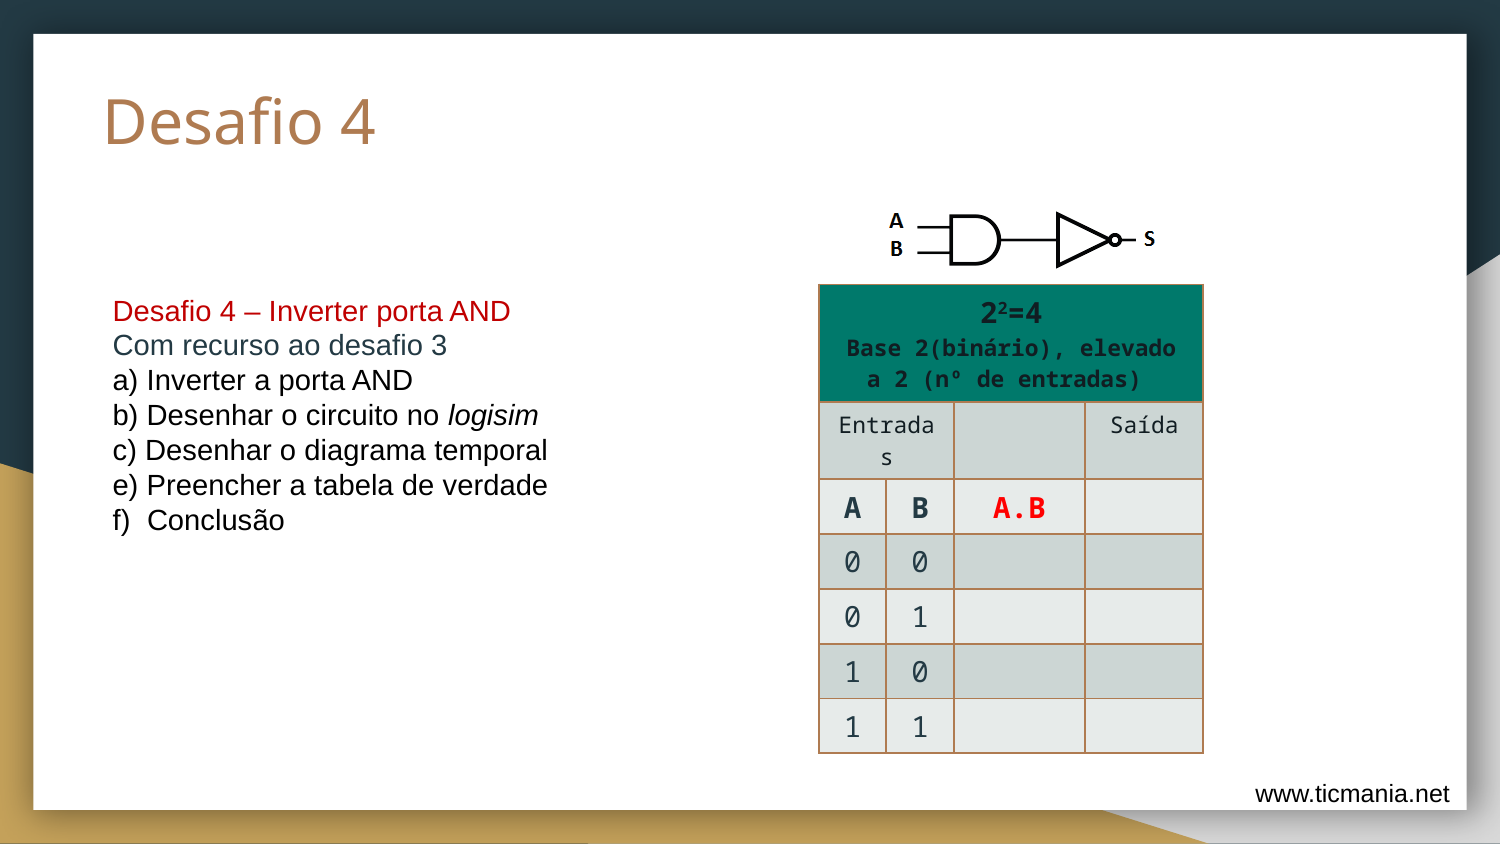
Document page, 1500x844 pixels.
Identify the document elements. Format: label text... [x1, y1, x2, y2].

picture [887, 201, 1162, 271]
title Desafio 4 [87, 66, 1320, 224]
text_box Desafio 4 – Inverter porta AND Com recurso ao desafio 3 a) Inverter a porta AND b) Desenhar o circuito no logisim c) Desenhar o diagrama temporal e) Preencher a tabela de verdade f) Conclusão [97, 284, 564, 544]
text_box www.ticmania.net [1240, 770, 1466, 815]
